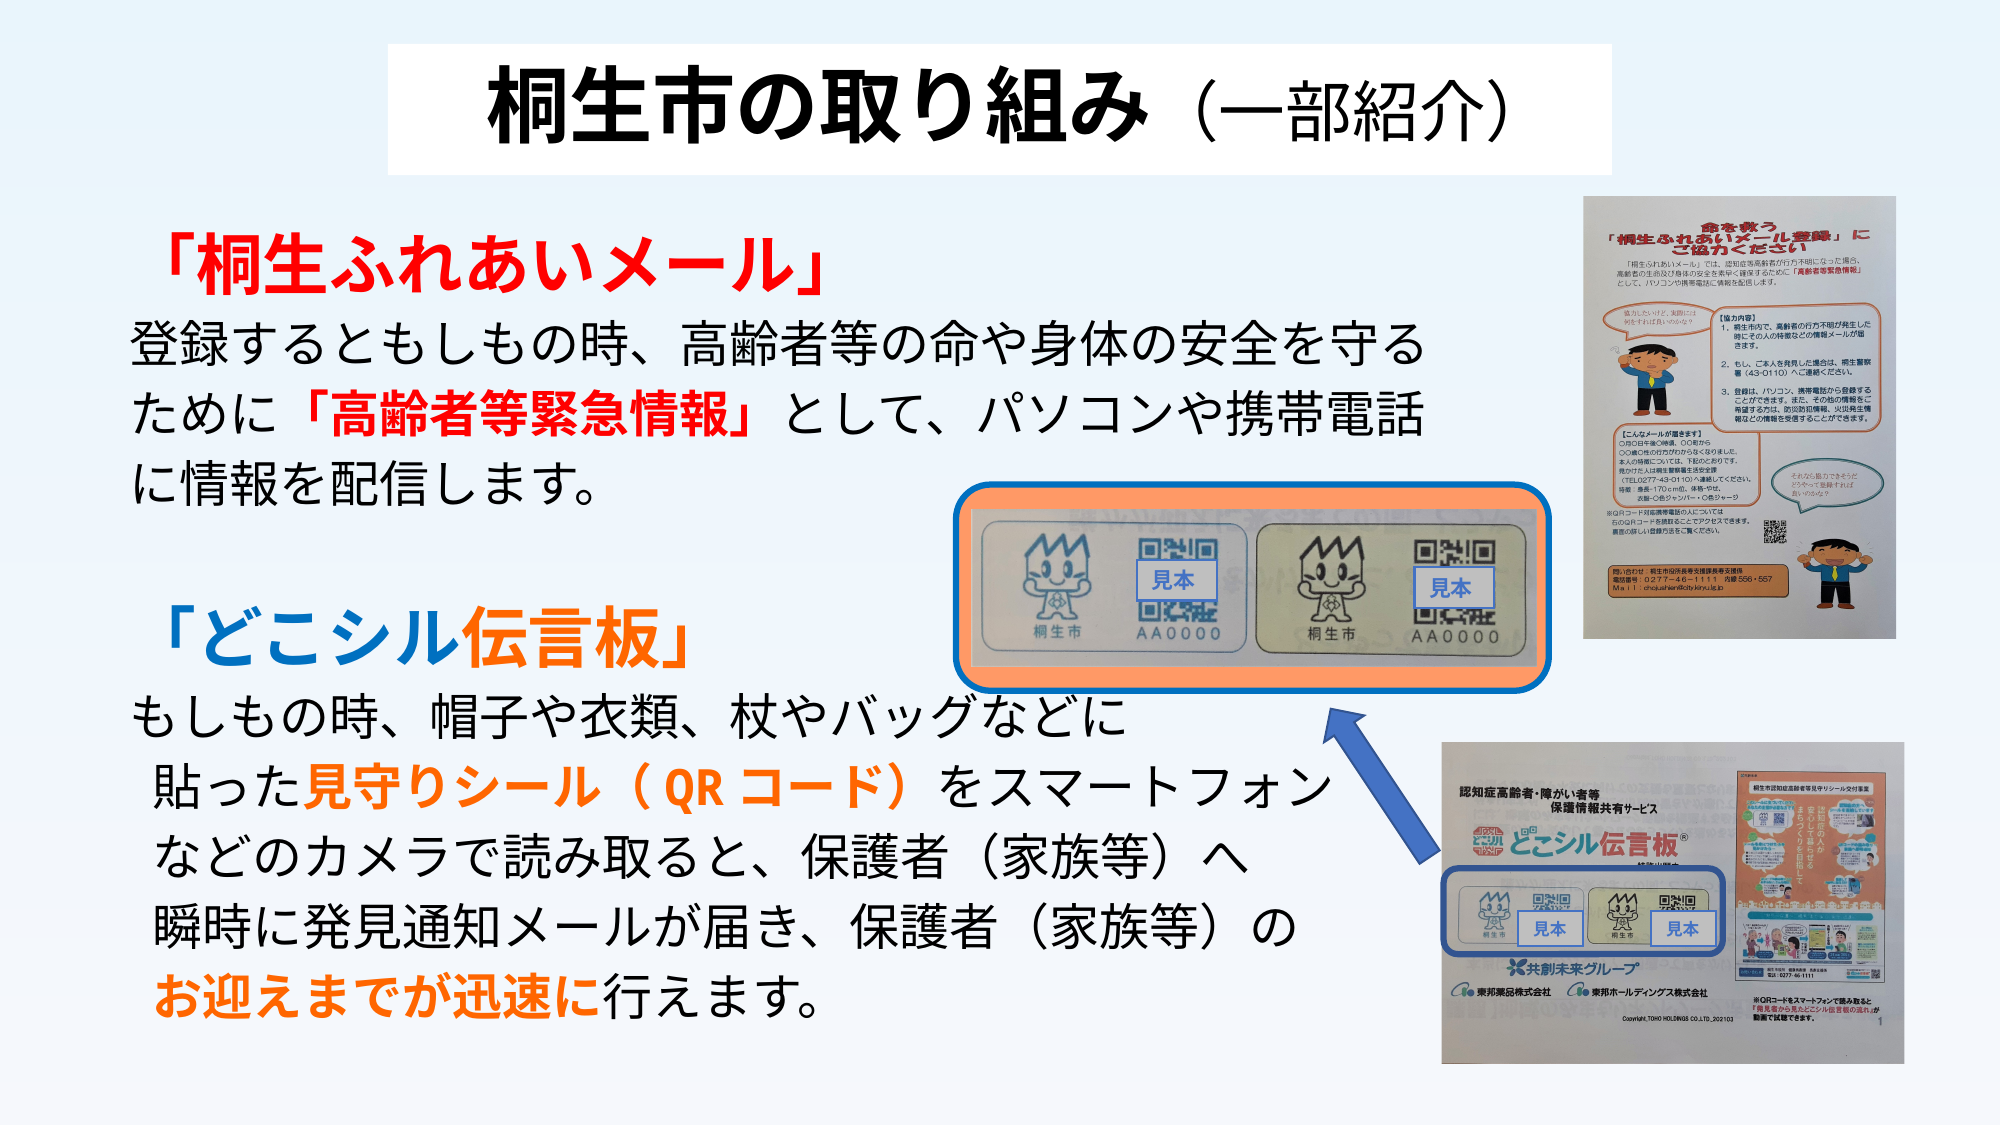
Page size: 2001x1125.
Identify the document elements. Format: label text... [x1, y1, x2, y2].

text_box [1322, 707, 1441, 866]
text_box [954, 483, 1550, 692]
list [1583, 196, 1896, 639]
picture [1441, 742, 1905, 1064]
title 桐生市の取り組み（一部紹介） [387, 43, 1612, 176]
text_box 「桐生ふれあいメール」 登録するともしもの時、高齢者等の命や身体の安全を守る ために「高齢者等緊急情報」として、パソコンや携帯電話 に情報を配信します。 「どこシル伝言板」 もしもの時、帽子や衣類、杖やバッグなどに 貼った見守りシール（QRコード）をスマートフォン などのカメラで読み取ると、保護者（家族等）へ 瞬時に発見通知メールが届き、保護者（家族等）の お迎えまでが迅速に行えます。 [114, 215, 1869, 1082]
picture [971, 509, 1537, 667]
